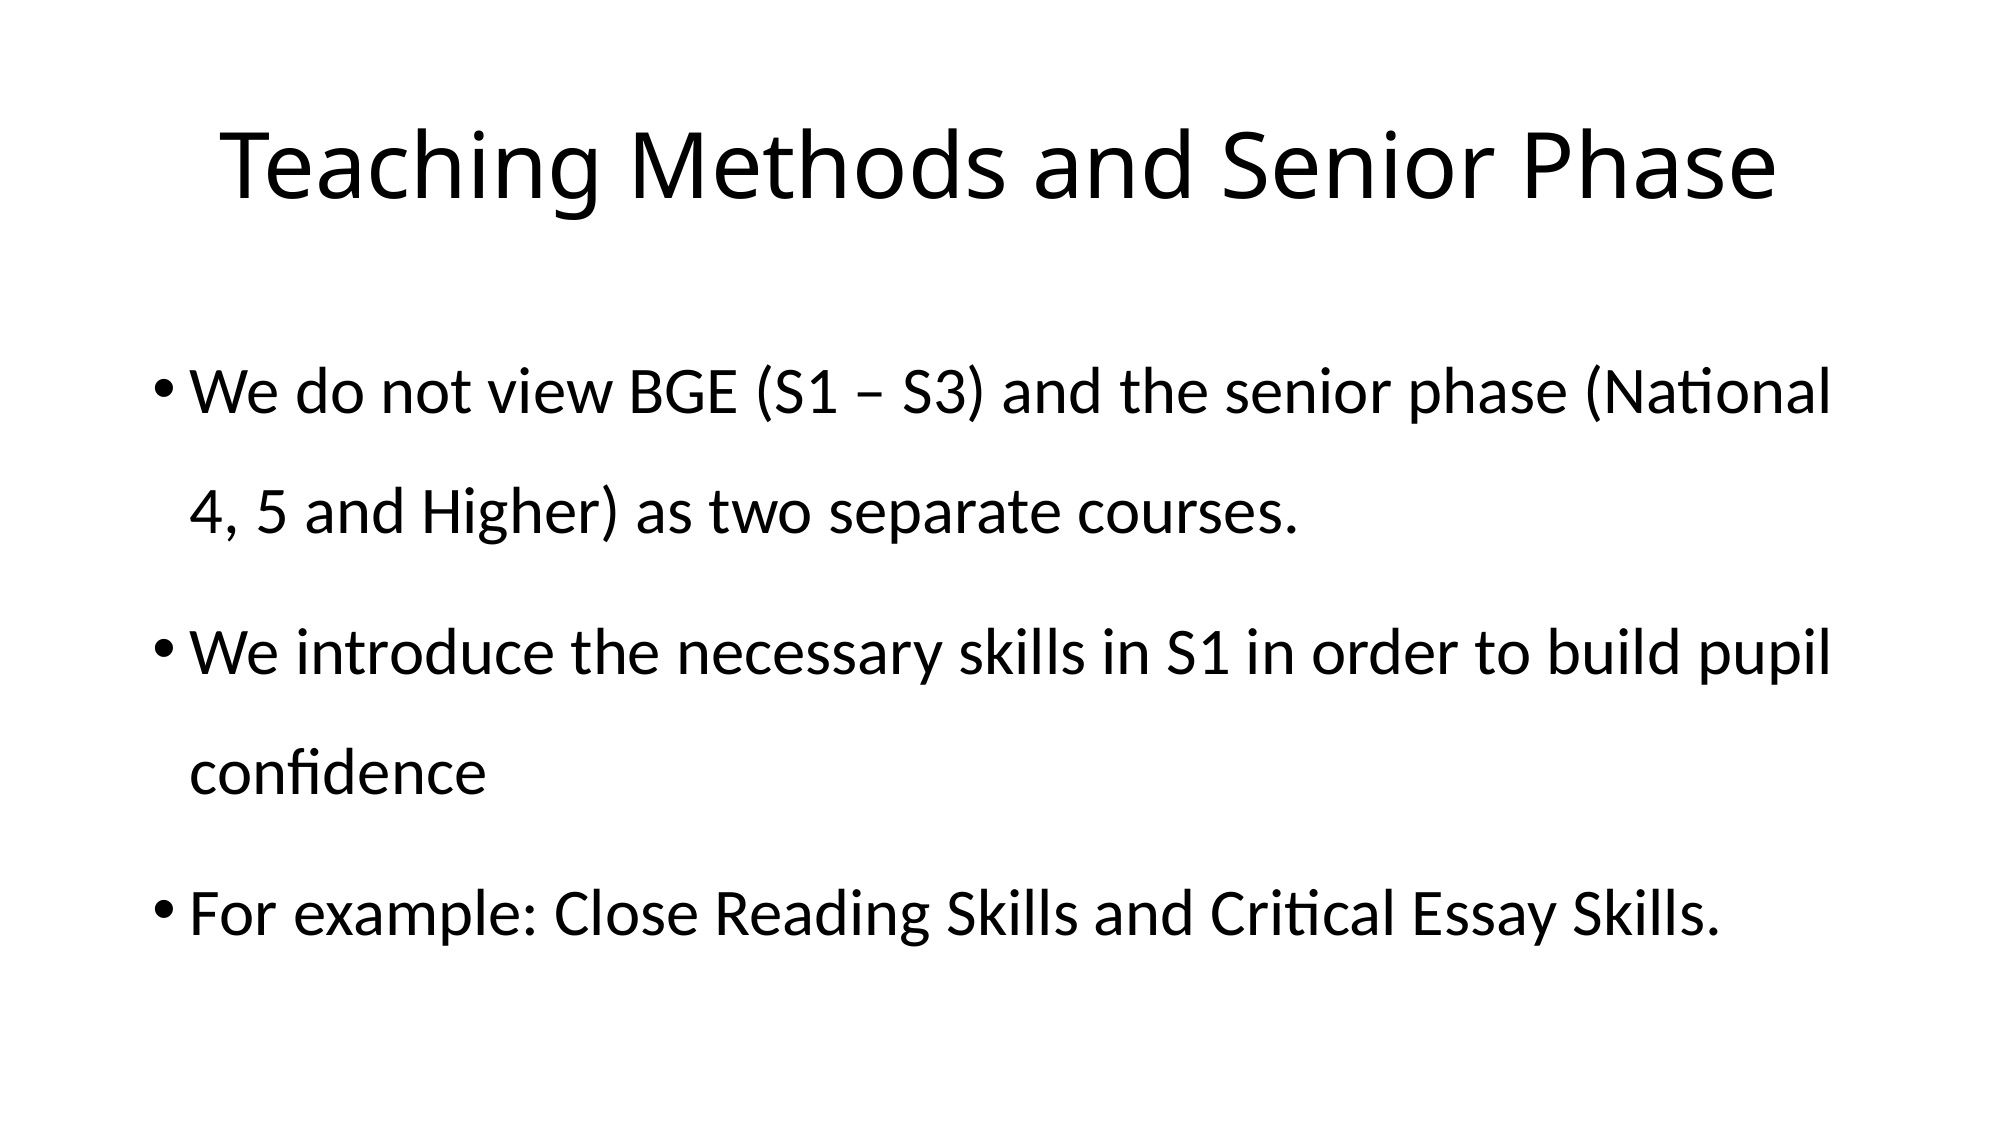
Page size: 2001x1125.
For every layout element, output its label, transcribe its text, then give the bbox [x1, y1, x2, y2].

list We do not view BGE (S1 – S3) and the senior phase (National 4, 5 and Higher) as two separate courses. We introduce the necessary skills in S1 in order to build pupil confidence For example: Close Reading Skills and Critical Essay Skills. [137, 299, 1863, 1014]
title Teaching Methods and Senior Phase [137, 59, 1863, 278]
